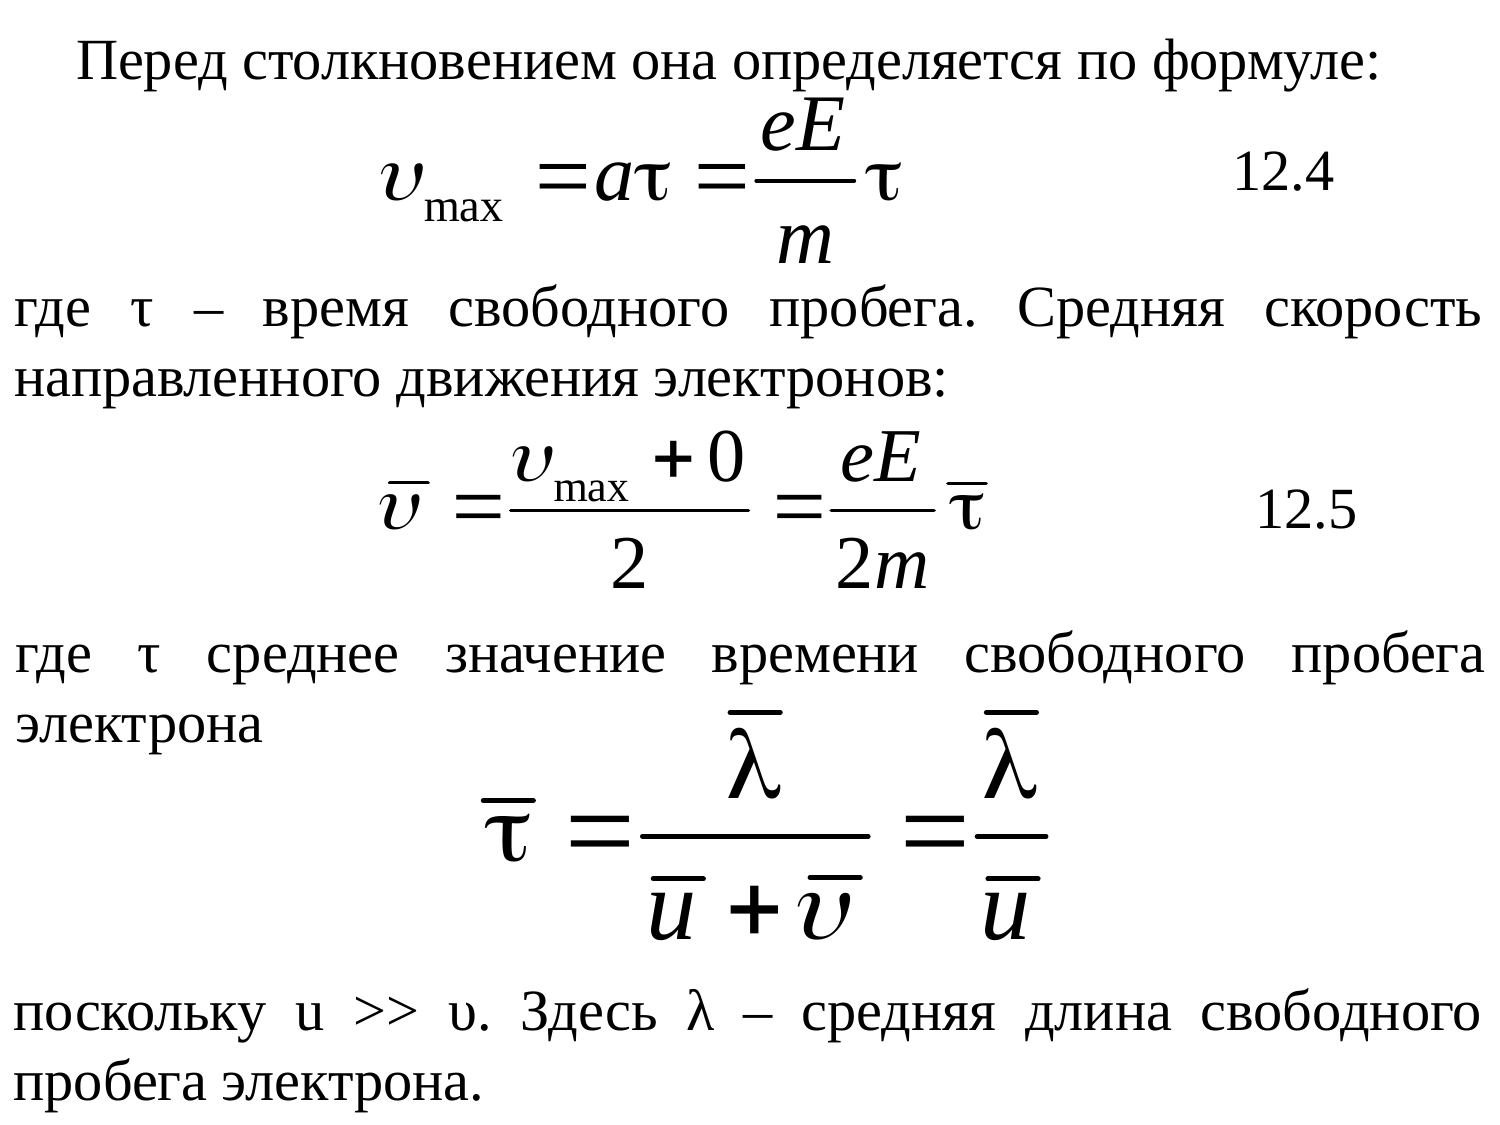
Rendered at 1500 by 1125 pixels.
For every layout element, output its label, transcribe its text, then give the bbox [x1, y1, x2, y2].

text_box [371, 408, 1002, 606]
text_box Перед столкновением она определяется по формуле: [2, 13, 1500, 99]
text_box 12.4 [1217, 125, 1350, 210]
text_box поскольку u >> υ. Здесь λ – средняя длина свободного пробега электрона. [0, 964, 1498, 1120]
text_box 12.5 [1240, 462, 1373, 548]
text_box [371, 73, 914, 281]
text_box где τ – время свободного пробега. Средняя скорость направленного движения электронов: [0, 260, 1498, 416]
text_box где τ среднее значение времени свободного пробега электрона [1, 606, 1500, 762]
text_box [466, 685, 1069, 963]
